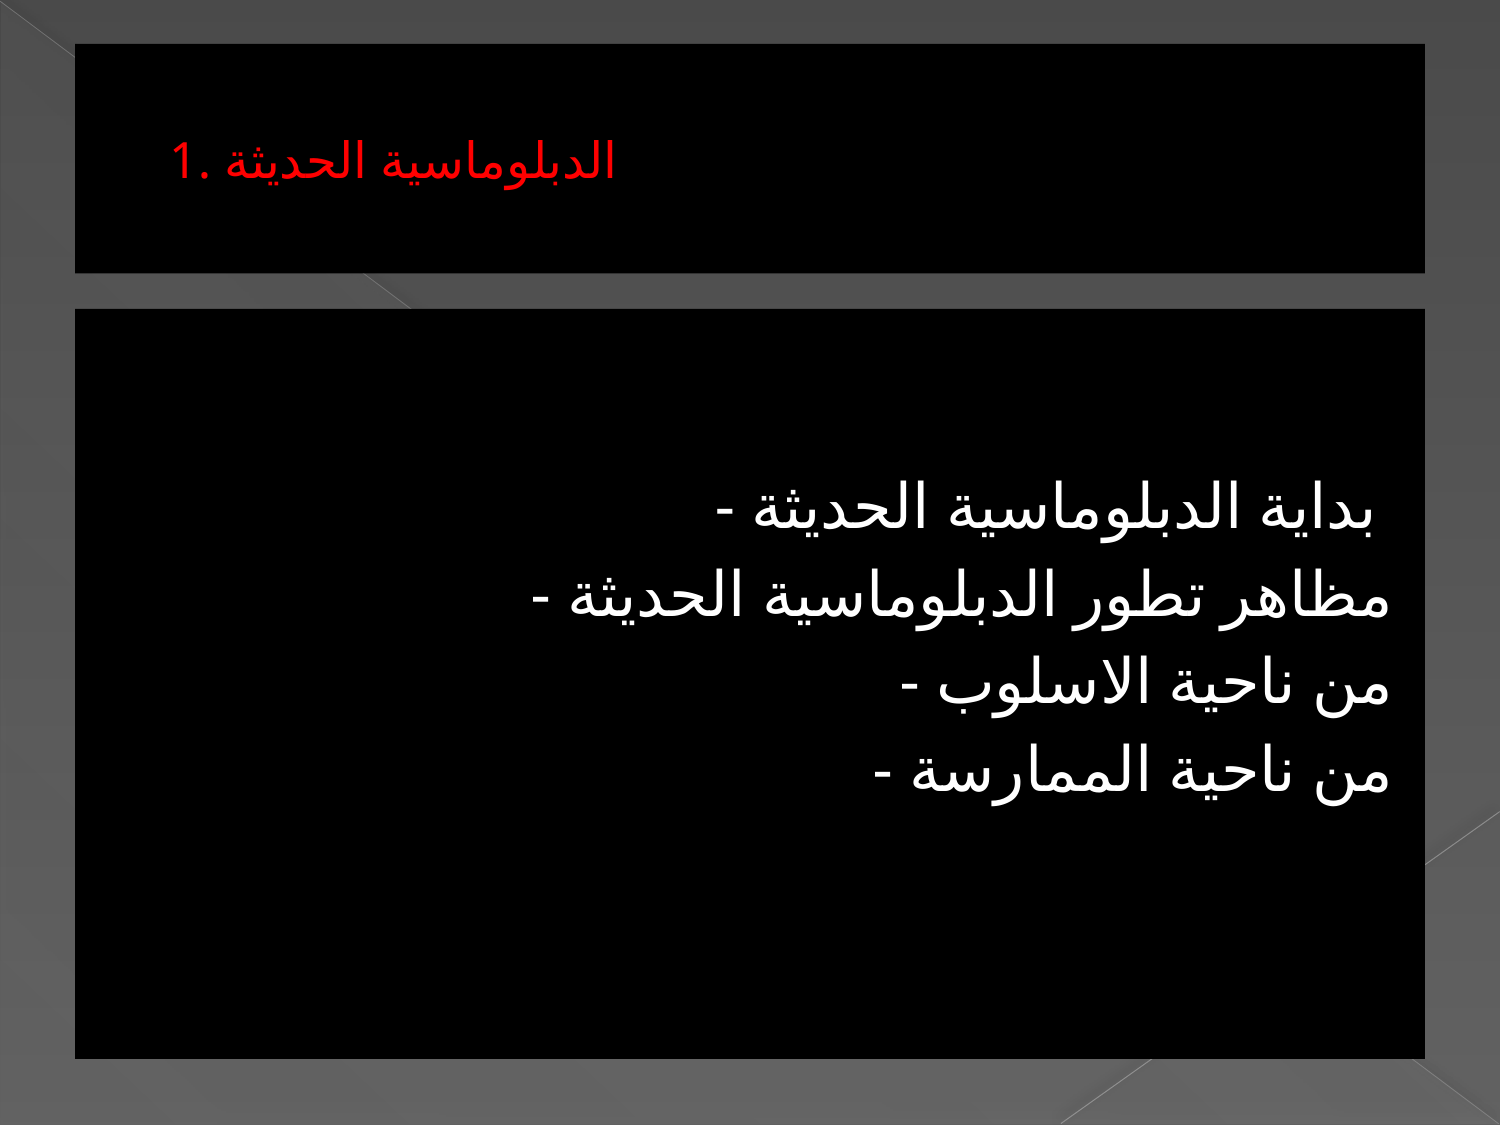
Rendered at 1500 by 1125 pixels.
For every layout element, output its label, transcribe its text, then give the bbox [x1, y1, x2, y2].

list - بداية الدبلوماسية الحديثة - مظاهر تطور الدبلوماسية الحديثة - من ناحية الاسلوب - من ناحية الممارسة [75, 308, 1425, 1059]
title 1. الدبلوماسية الحديثة [75, 43, 1425, 274]
